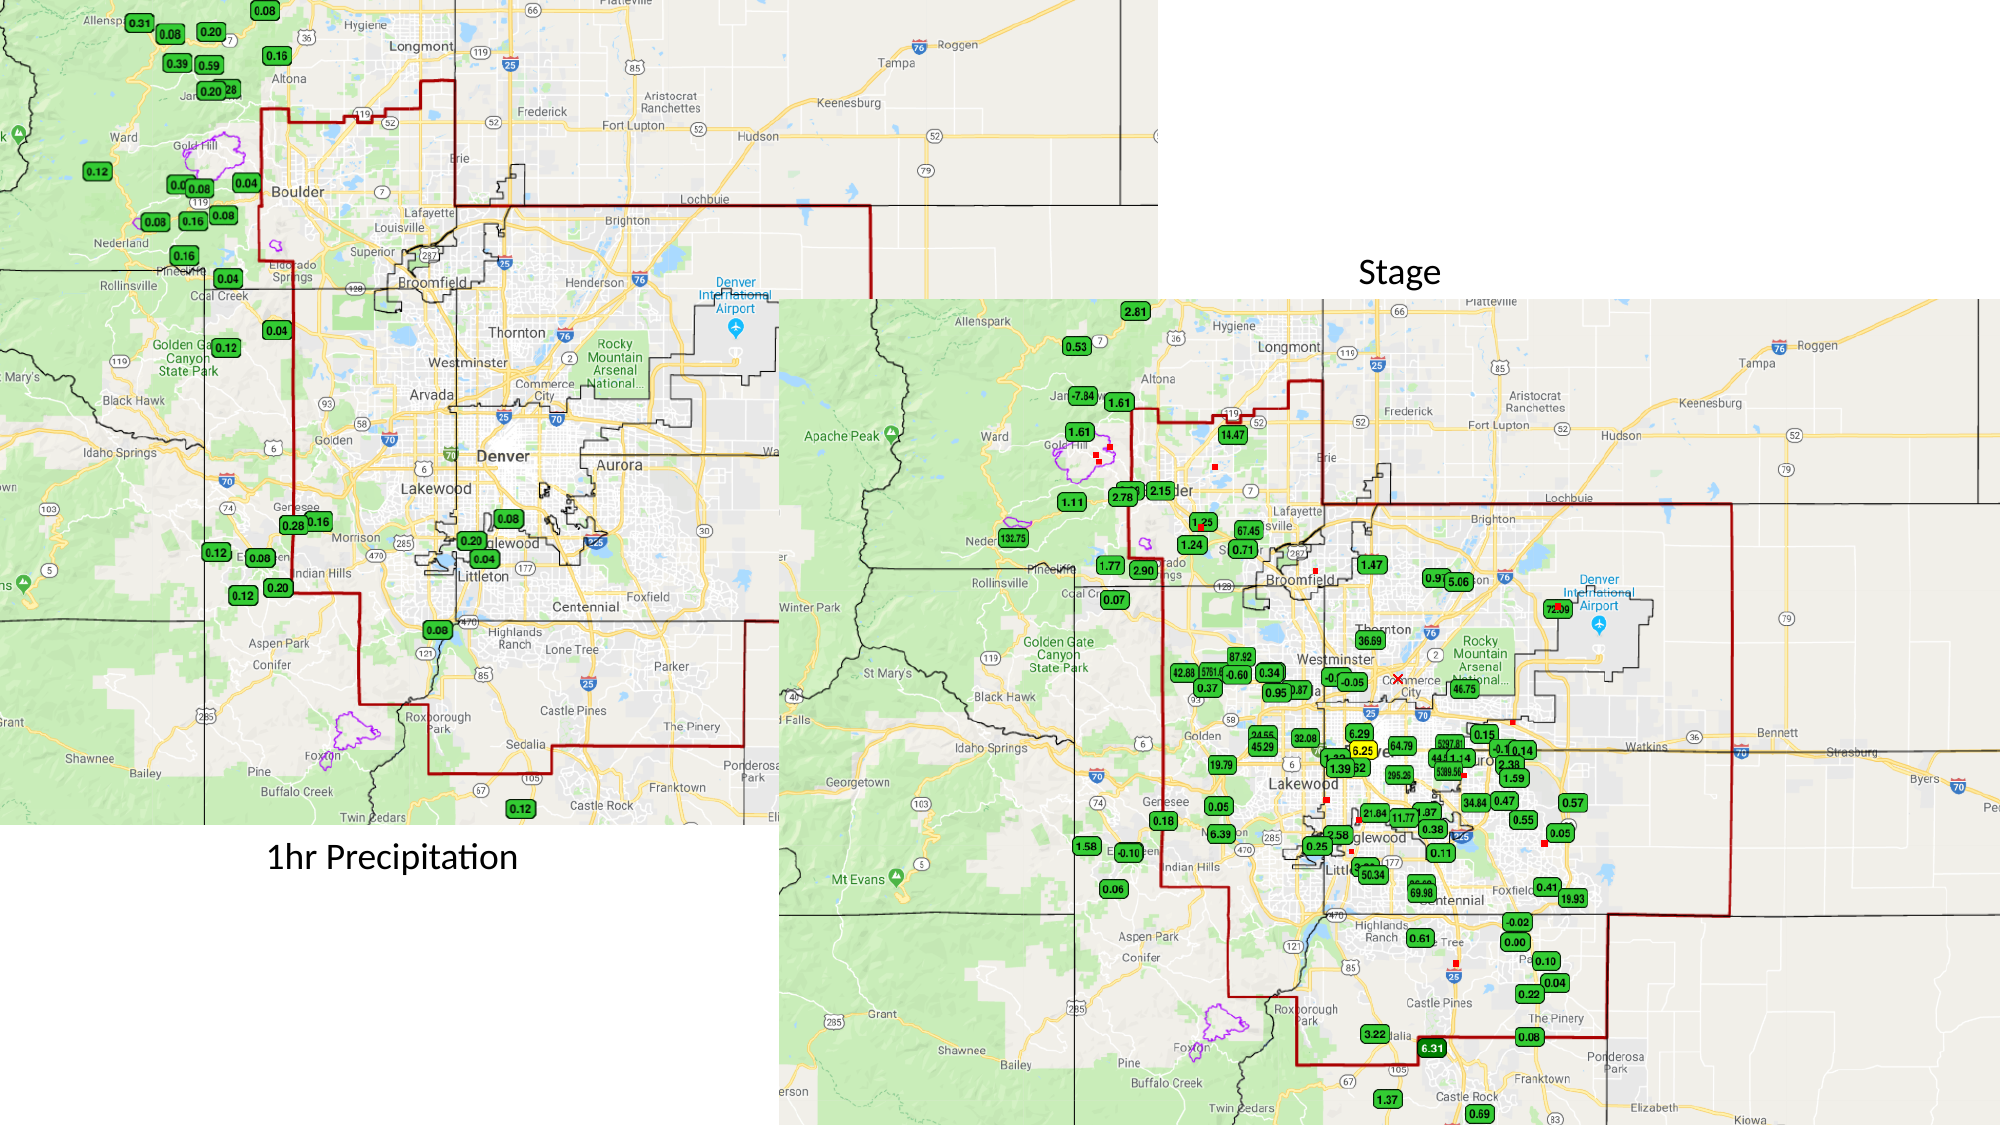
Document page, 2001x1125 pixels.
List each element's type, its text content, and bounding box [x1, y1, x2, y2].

text_box Stage [1343, 239, 1457, 299]
text_box 1hr Precipitation [250, 825, 534, 885]
picture [0, 0, 2000, 1125]
